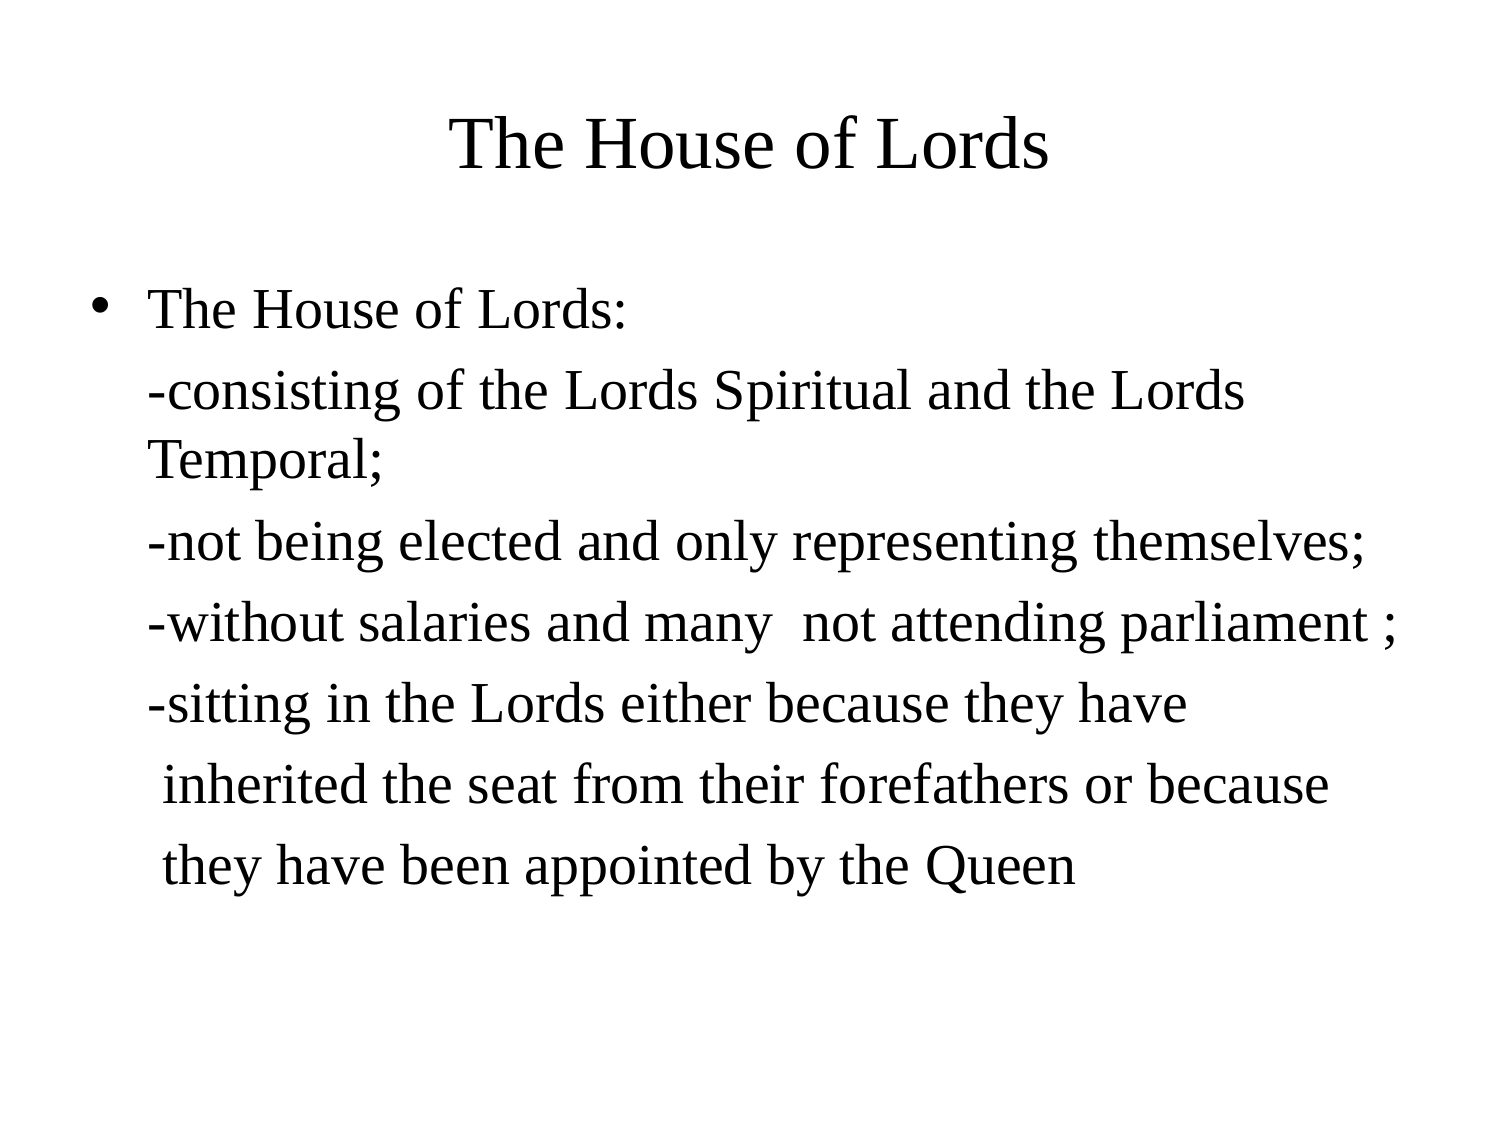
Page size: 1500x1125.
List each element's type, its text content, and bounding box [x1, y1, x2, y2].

list The House of Lords: -consisting of the Lords Spiritual and the Lords Temporal; -not being elected and only representing themselves; -without salaries and many not attending parliament ; -sitting in the Lords either because they have inherited the seat from their forefathers or because they have been appointed by the Queen [75, 262, 1425, 1005]
title The House of Lords [75, 45, 1425, 233]
